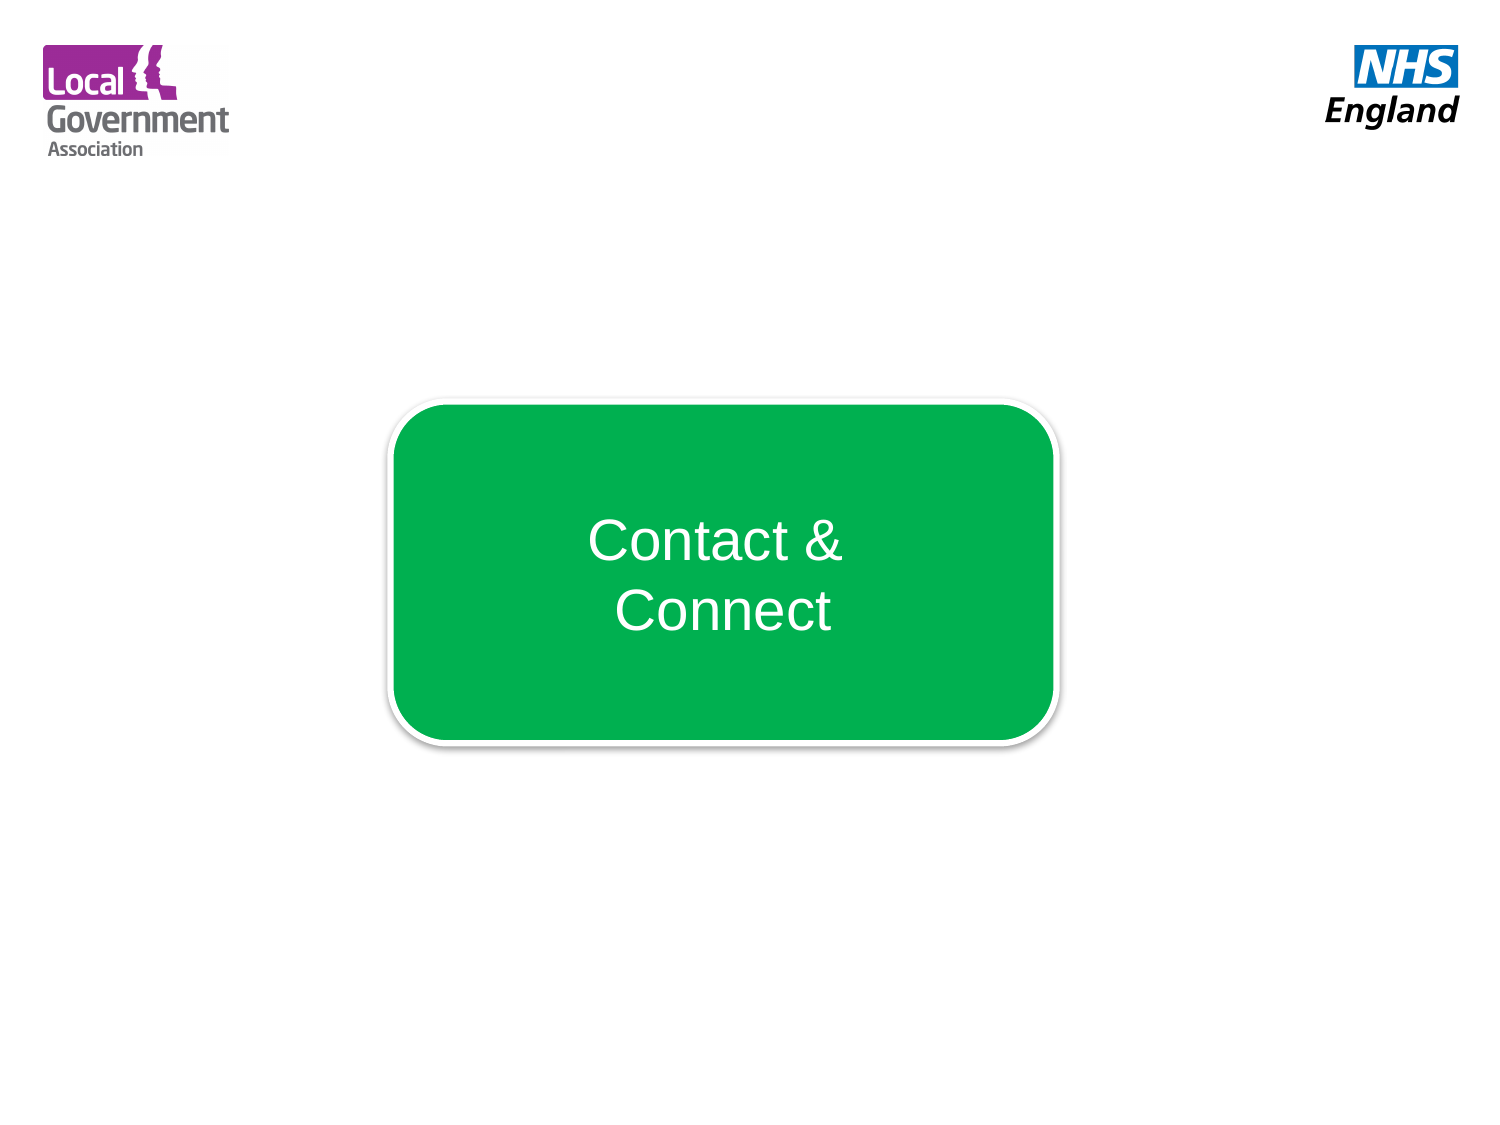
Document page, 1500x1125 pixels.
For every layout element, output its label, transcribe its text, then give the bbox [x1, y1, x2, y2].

text_box Contact & Connect [390, 401, 1057, 744]
picture [43, 45, 229, 156]
picture [1325, 45, 1460, 130]
